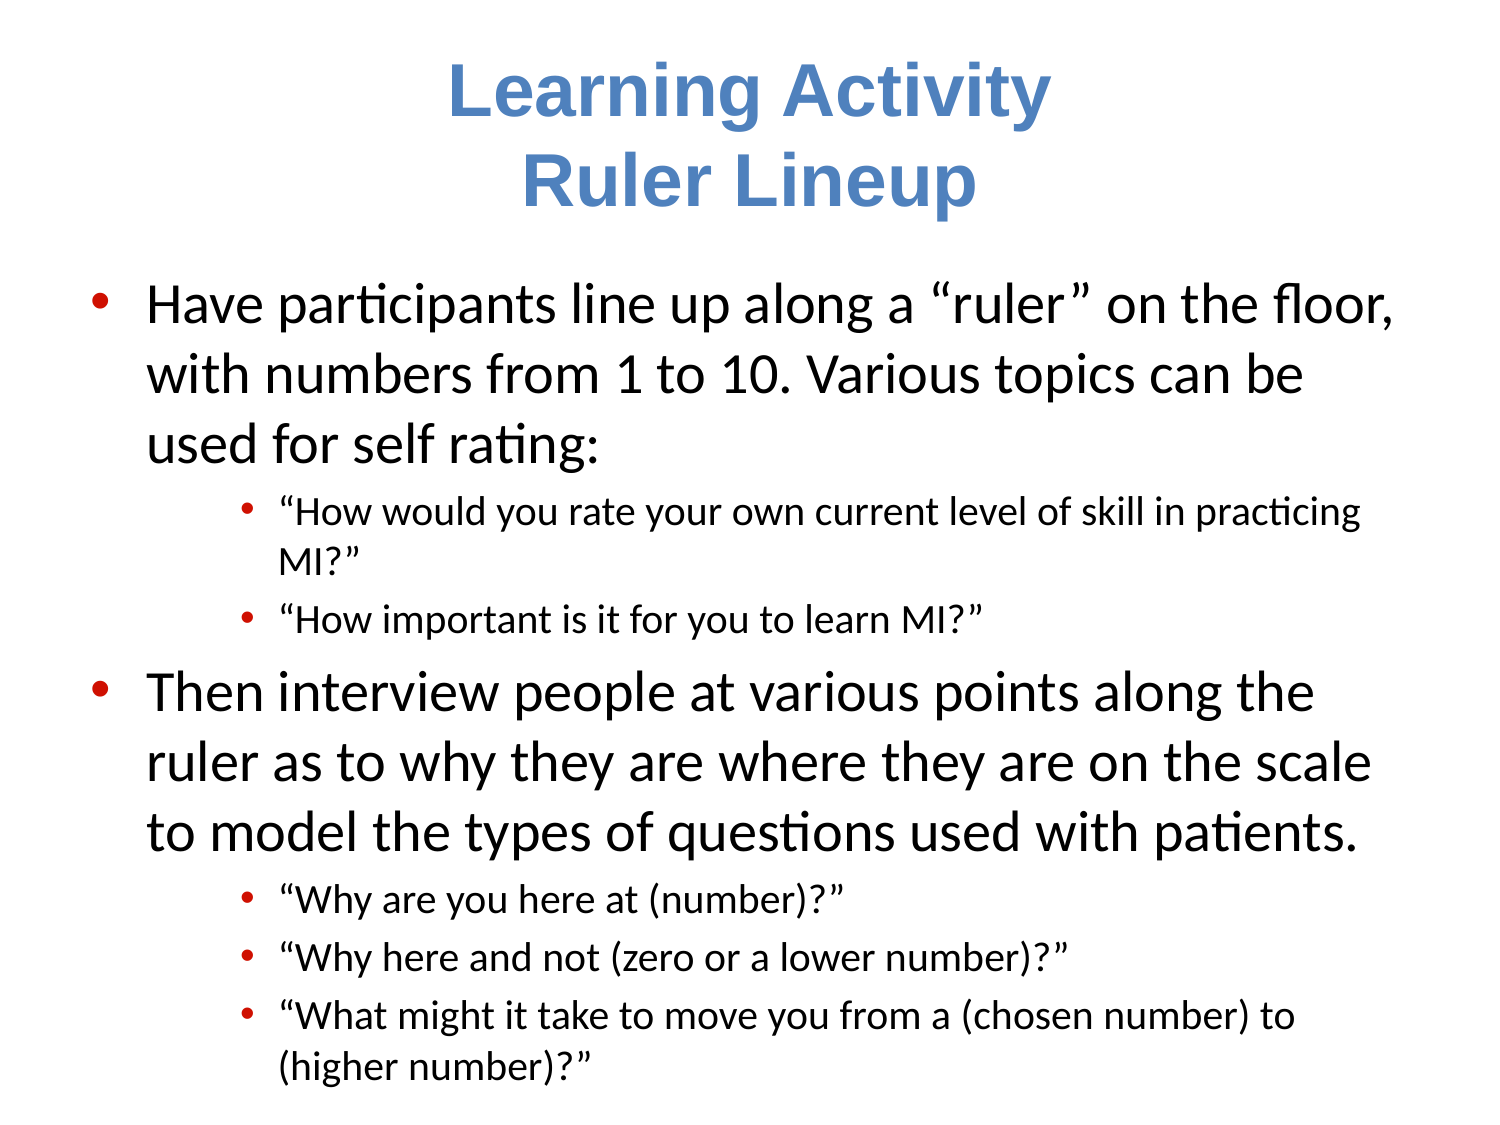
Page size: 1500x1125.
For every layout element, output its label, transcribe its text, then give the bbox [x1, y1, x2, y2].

list Have participants line up along a “ruler” on the floor, with numbers from 1 to 10. Various topics can be used for self rating: “How would you rate your own current level of skill in practicing MI?” “How important is it for you to learn MI?” Then interview people at various points along the ruler as to why they are where they are on the scale to model the types of questions used with patients. “Why are you here at (number)?” “Why here and not (zero or a lower number)?” “What might it take to move you from a (chosen number) to (higher number)?” [74, 257, 1426, 1001]
title Learning Activity Ruler Lineup [74, 37, 1426, 226]
